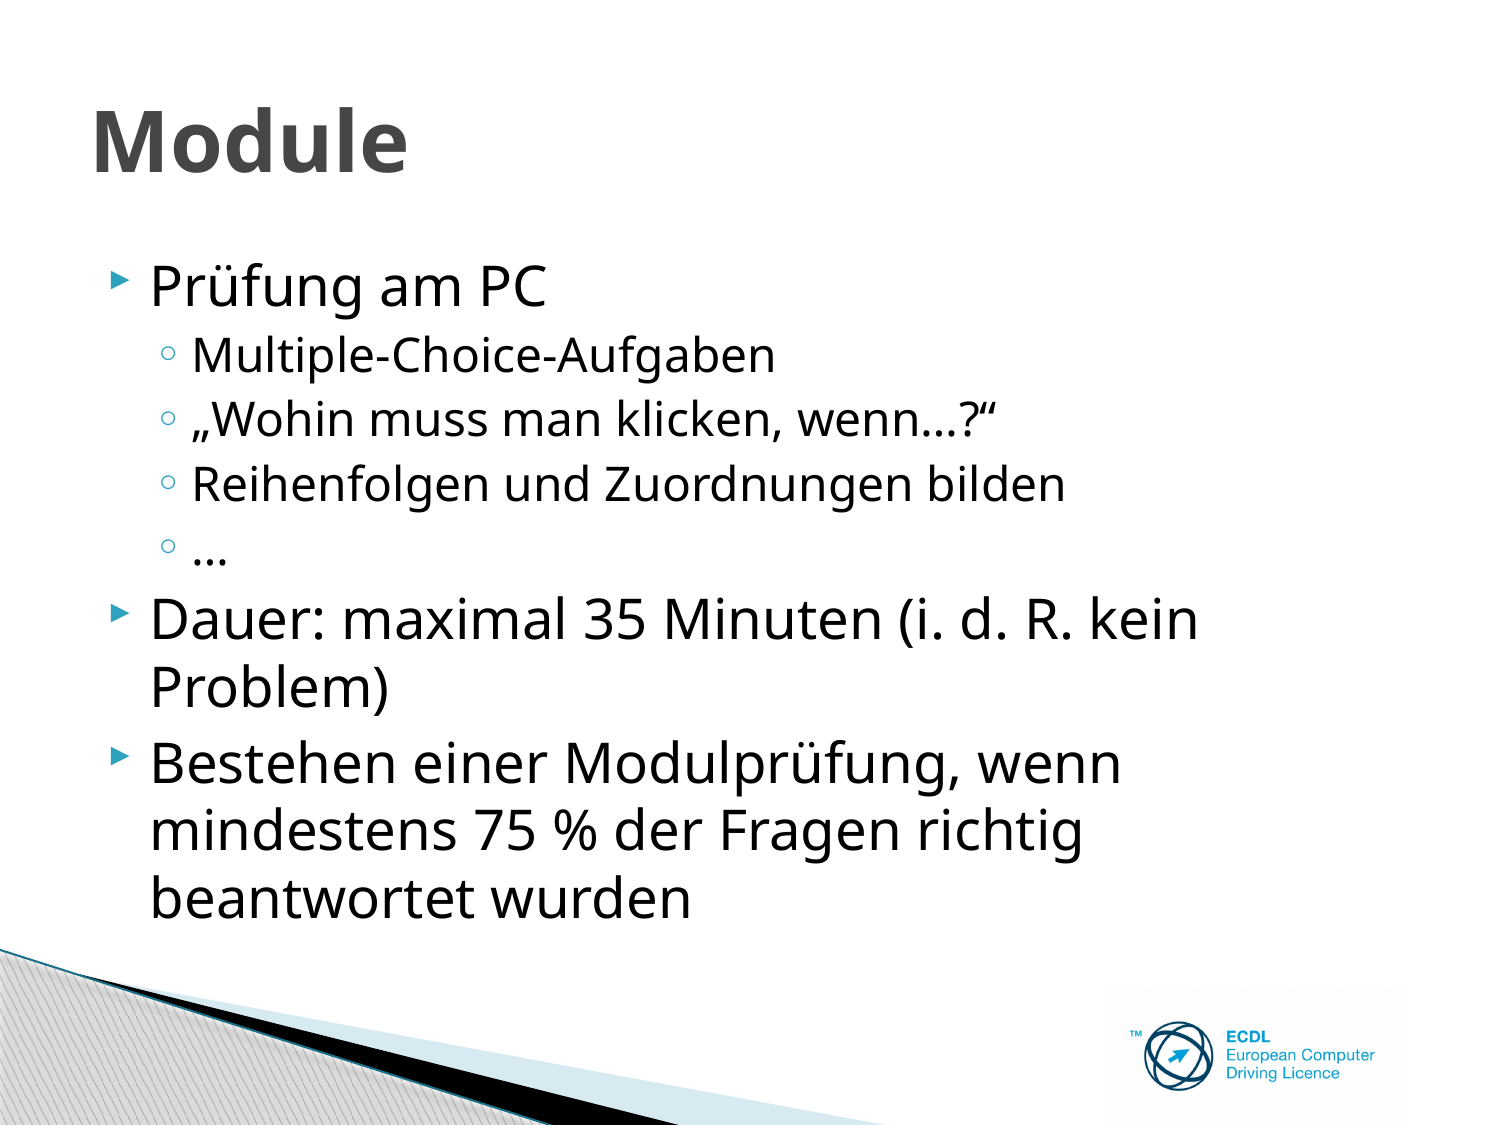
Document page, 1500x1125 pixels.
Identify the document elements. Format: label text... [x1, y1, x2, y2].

picture [1104, 987, 1409, 1125]
list Prüfung am PC Multiple-Choice-Aufgaben „Wohin muss man klicken, wenn…?“ Reihenfolgen und Zuordnungen bilden … Dauer: maximal 35 Minuten (i. d. R. kein Problem) Bestehen einer Modulprüfung, wenn mindestens 75 % der Fragen richtig beantwortet wurden [75, 243, 1425, 986]
title Module [75, 45, 1425, 233]
